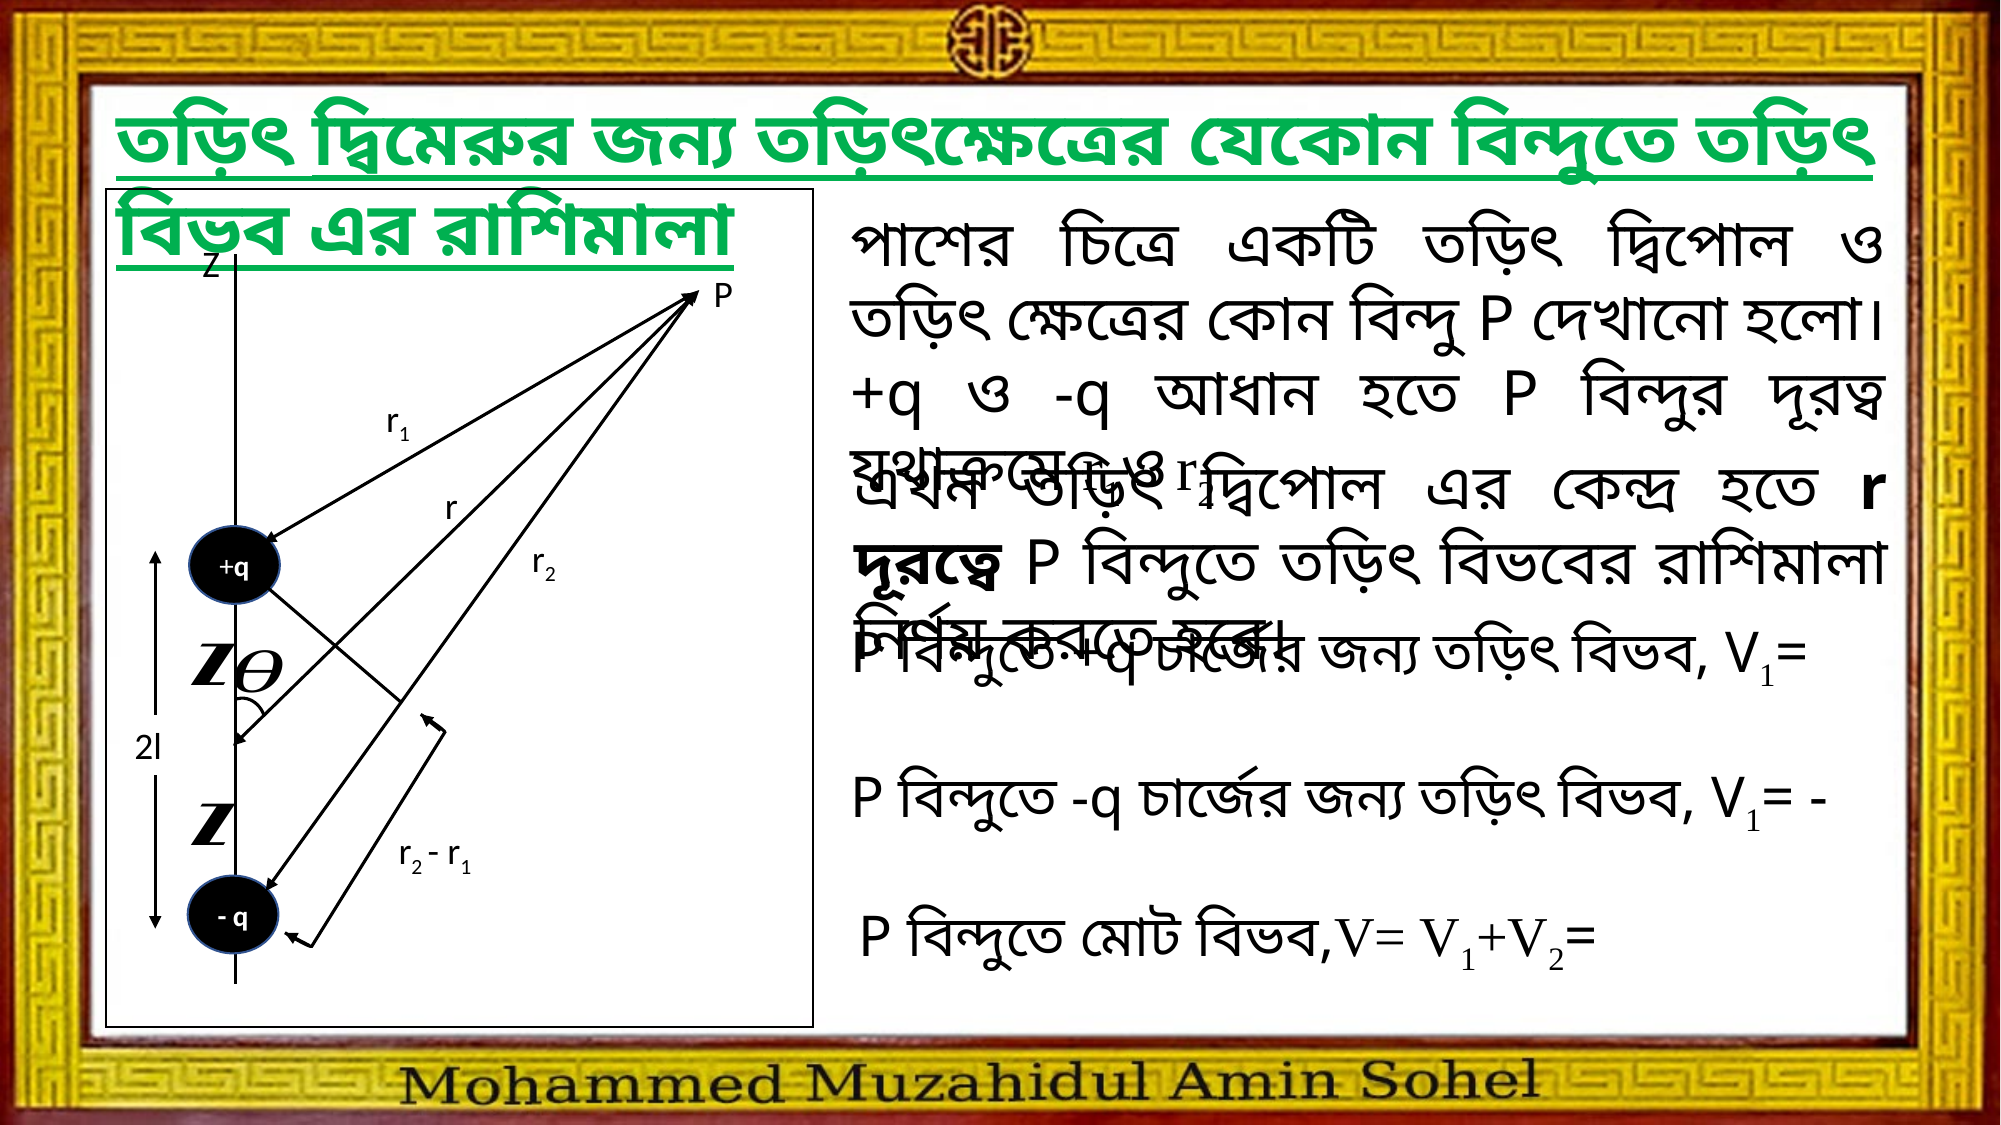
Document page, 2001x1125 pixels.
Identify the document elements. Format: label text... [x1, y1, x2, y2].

text_box পাশের চিত্রে একটি তড়িৎ দ্বিপোল ও তড়িৎ ক্ষেত্রের কোন বিন্দু P দেখানো হলো।+q ও -q আধান হতে P বিন্দুর দূরত্ব যথাক্রমে r1ও r2 [836, 196, 1901, 521]
text_box এখন তড়িৎ দ্বিপোল এর কেন্দ্র হতে r দূরত্বে P বিন্দুতে তড়িৎ বিভবের রাশিমালা নির্ণয় করতে হবে। [840, 439, 1903, 680]
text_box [105, 189, 814, 1028]
text_box তড়িৎ দ্বিমেরুর জন্য তড়িৎক্ষেত্রের যেকোন বিন্দুতে তড়িৎ বিভব এর রাশিমালা [101, 83, 1899, 278]
picture [0, 0, 2001, 1125]
